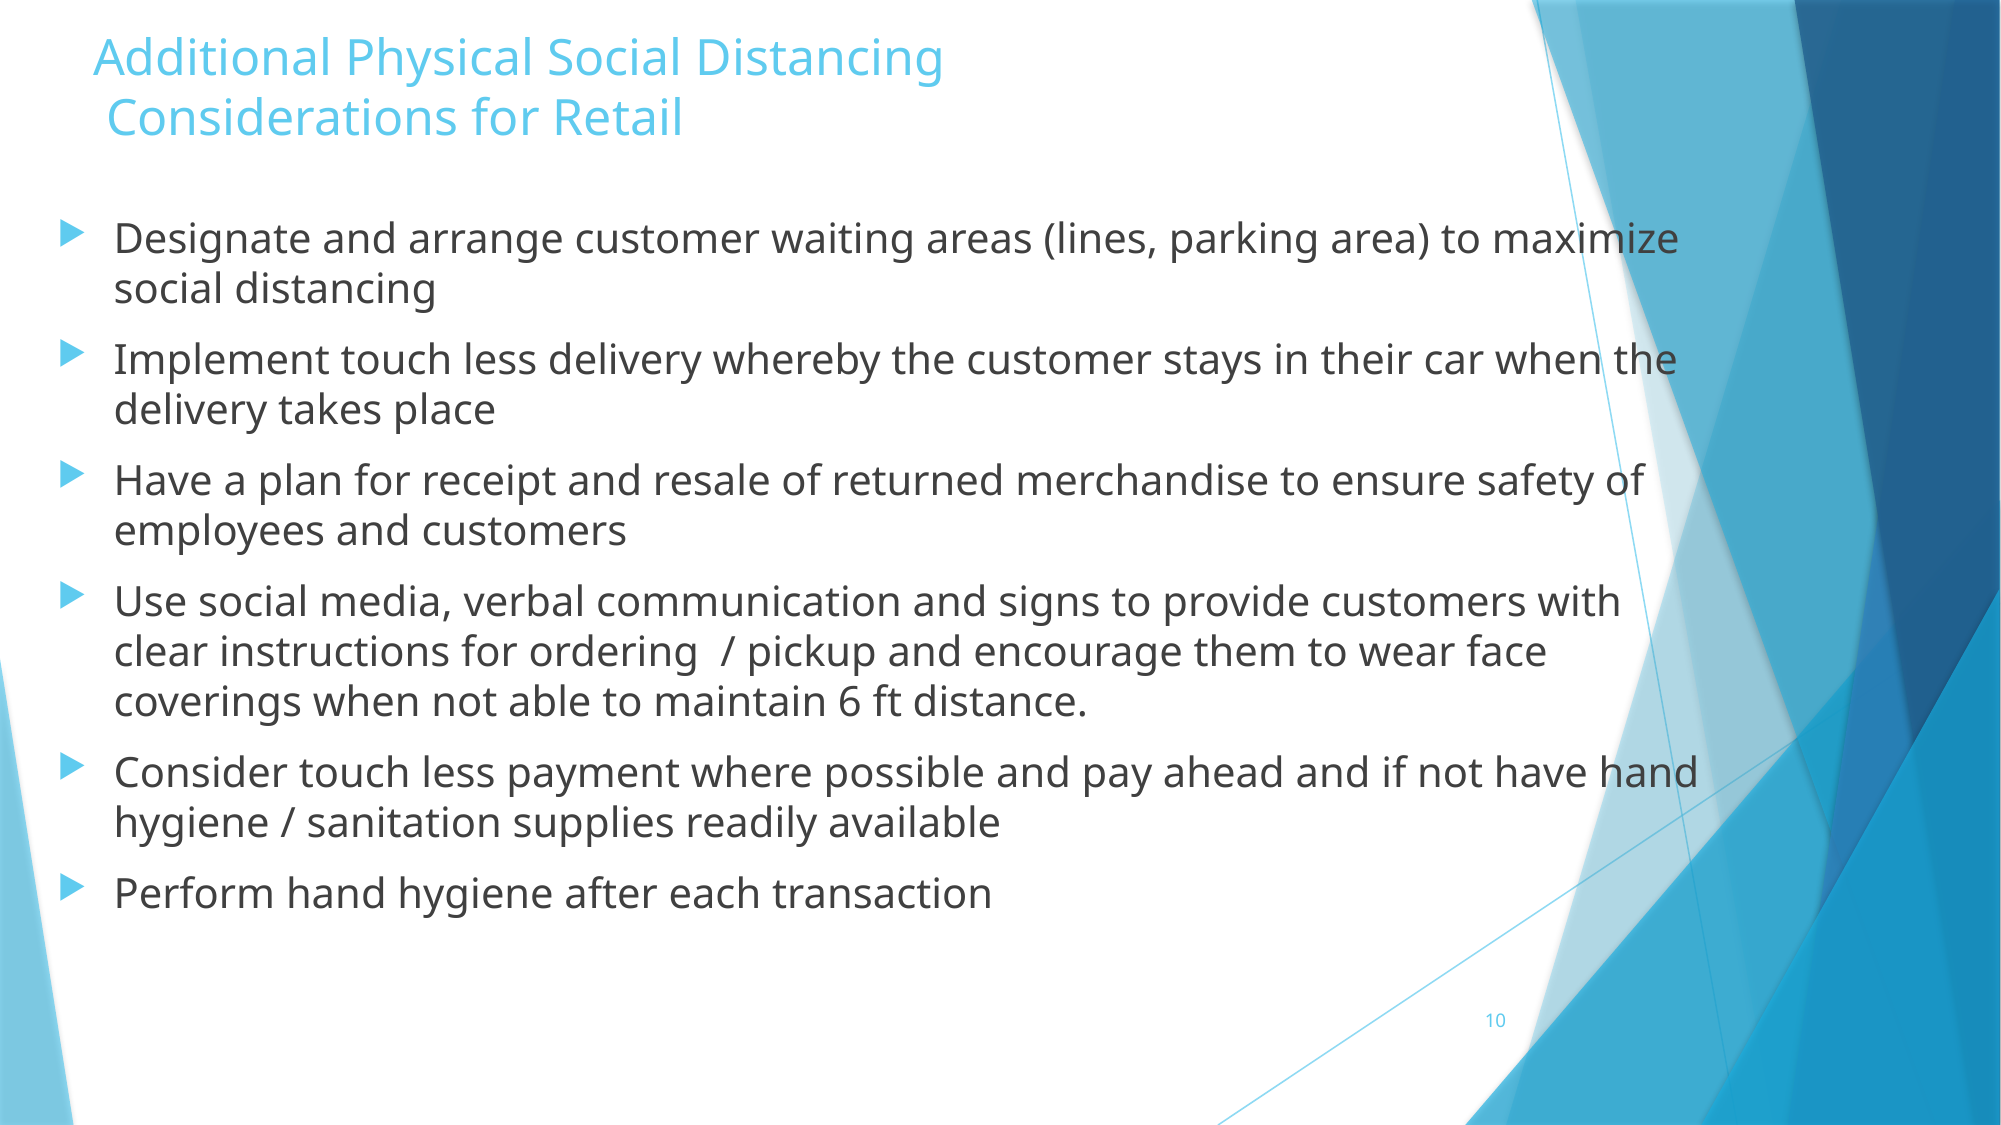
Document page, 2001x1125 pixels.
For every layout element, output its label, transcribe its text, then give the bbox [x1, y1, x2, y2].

list Designate and arrange customer waiting areas (lines, parking area) to maximize social distancing Implement touch less delivery whereby the customer stays in their car when the delivery takes place Have a plan for receipt and resale of returned merchandise to ensure safety of employees and customers Use social media, verbal communication and signs to provide customers with clear instructions for ordering / pickup and encourage them to wear face coverings when not able to maintain 6 ft distance. Consider touch less payment where possible and pay ahead and if not have hand hygiene / sanitation supplies readily available Perform hand hygiene after each transaction [42, 204, 1716, 1031]
slide_number 10 [1409, 991, 1522, 1051]
title Additional Physical Social Distancing Considerations for Retail [78, 17, 1754, 235]
